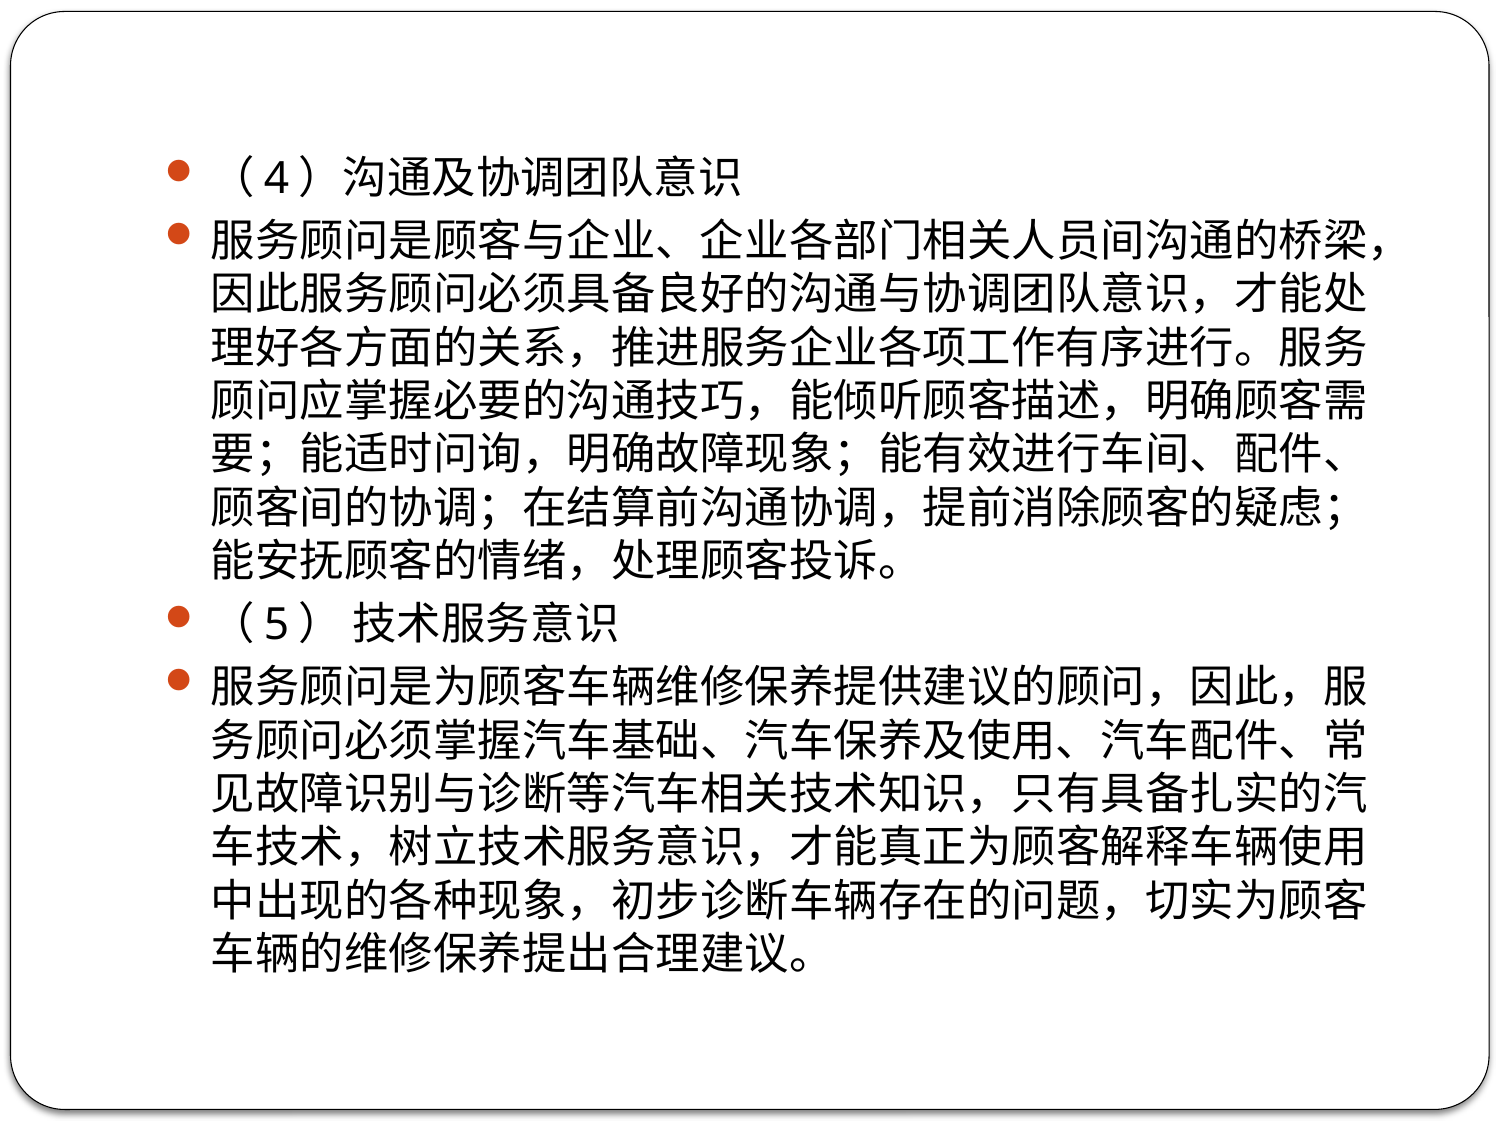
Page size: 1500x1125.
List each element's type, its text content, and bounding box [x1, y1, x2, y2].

list （4）沟通及协调团队意识 服务顾问是顾客与企业、企业各部门相关人员间沟通的桥梁，因此服务顾问必须具备良好的沟通与协调团队意识，才能处理好各方面的关系，推进服务企业各项工作有序进行。服务顾问应掌握必要的沟通技巧，能倾听顾客描述，明确顾客需要；能适时问询，明确故障现象；能有效进行车间、配件、顾客间的协调；在结算前沟通协调，提前消除顾客的疑虑；能安抚顾客的情绪，处理顾客投诉。 （5） 技术服务意识 服务顾问是为顾客车辆维修保养提供建议的顾问，因此，服务顾问必须掌握汽车基础、汽车保养及使用、汽车配件、常见故障识别与诊断等汽车相关技术知识，只有具备扎实的汽车技术，树立技术服务意识，才能真正为顾客解释车辆使用中出现的各种现象，初步诊断车辆存在的问题，切实为顾客车辆的维修保养提出合理建议。 [150, 141, 1425, 988]
